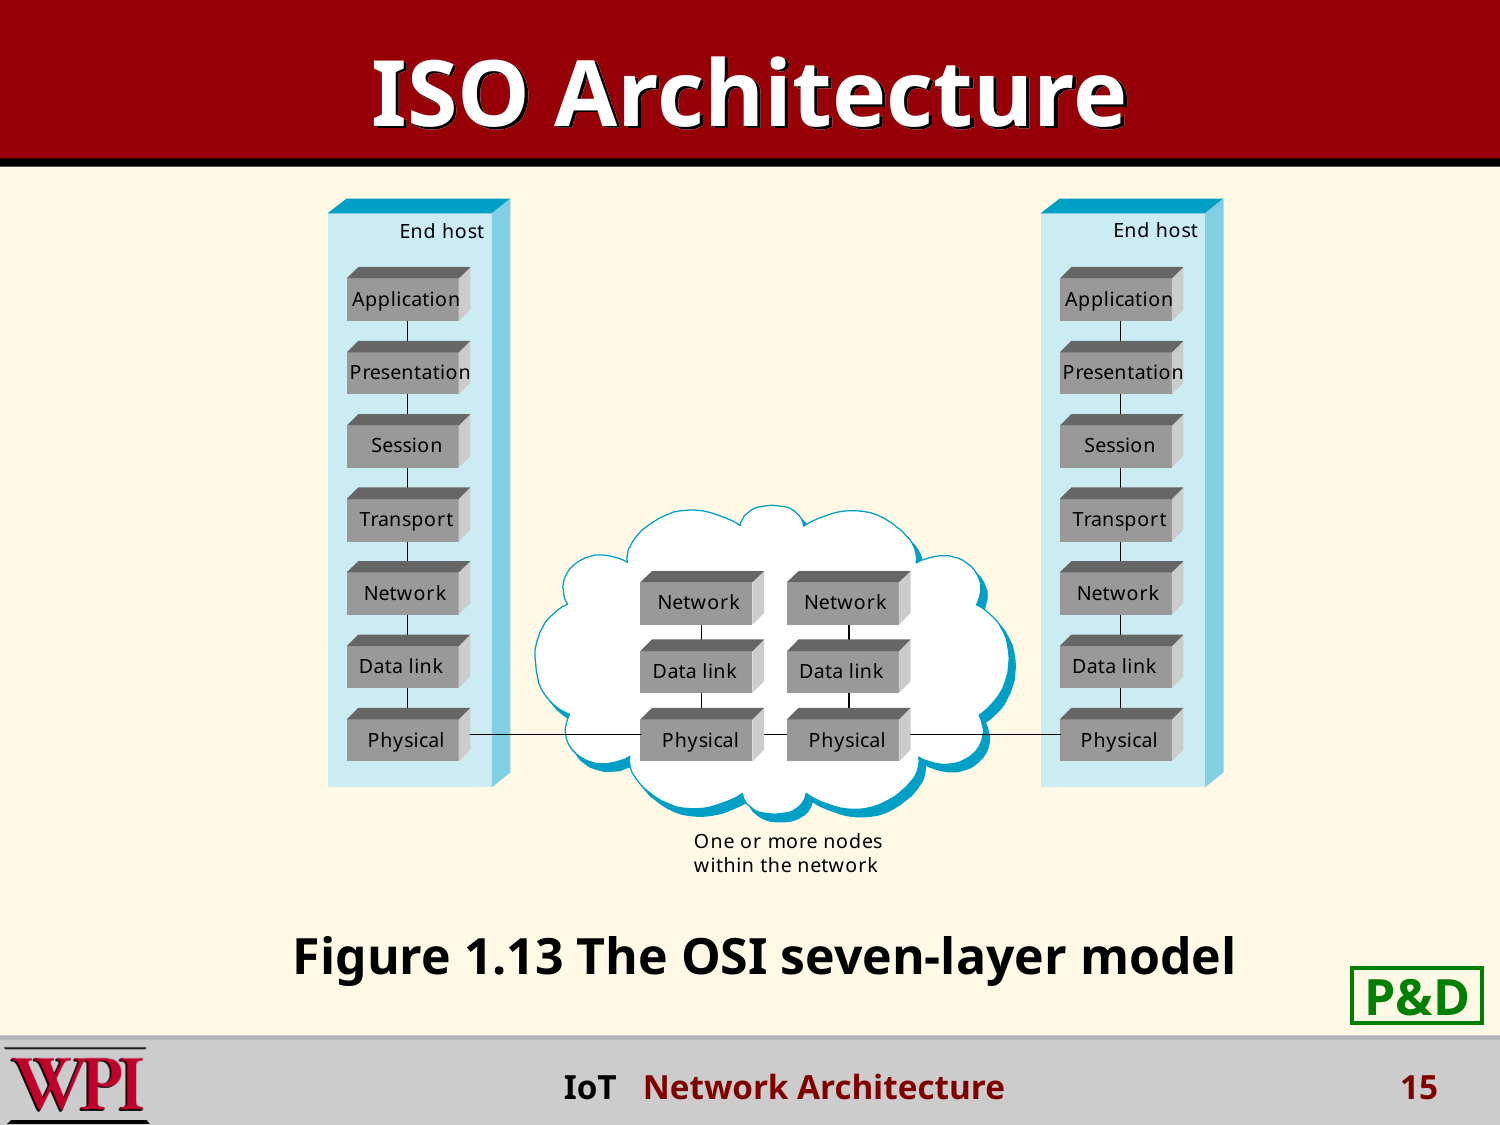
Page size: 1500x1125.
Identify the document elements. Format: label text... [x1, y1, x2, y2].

picture [0, 1040, 1500, 1125]
picture [0, 0, 1500, 158]
footer IoT Network Architecture [229, 1058, 1323, 1107]
slide_number 15 [1344, 1058, 1495, 1125]
title ISO Architecture [29, 18, 1471, 150]
text_box P&D [1352, 967, 1483, 1024]
picture [0, 167, 1500, 1035]
text_box Figure 1.13 The OSI seven-layer model [155, 917, 1400, 1000]
